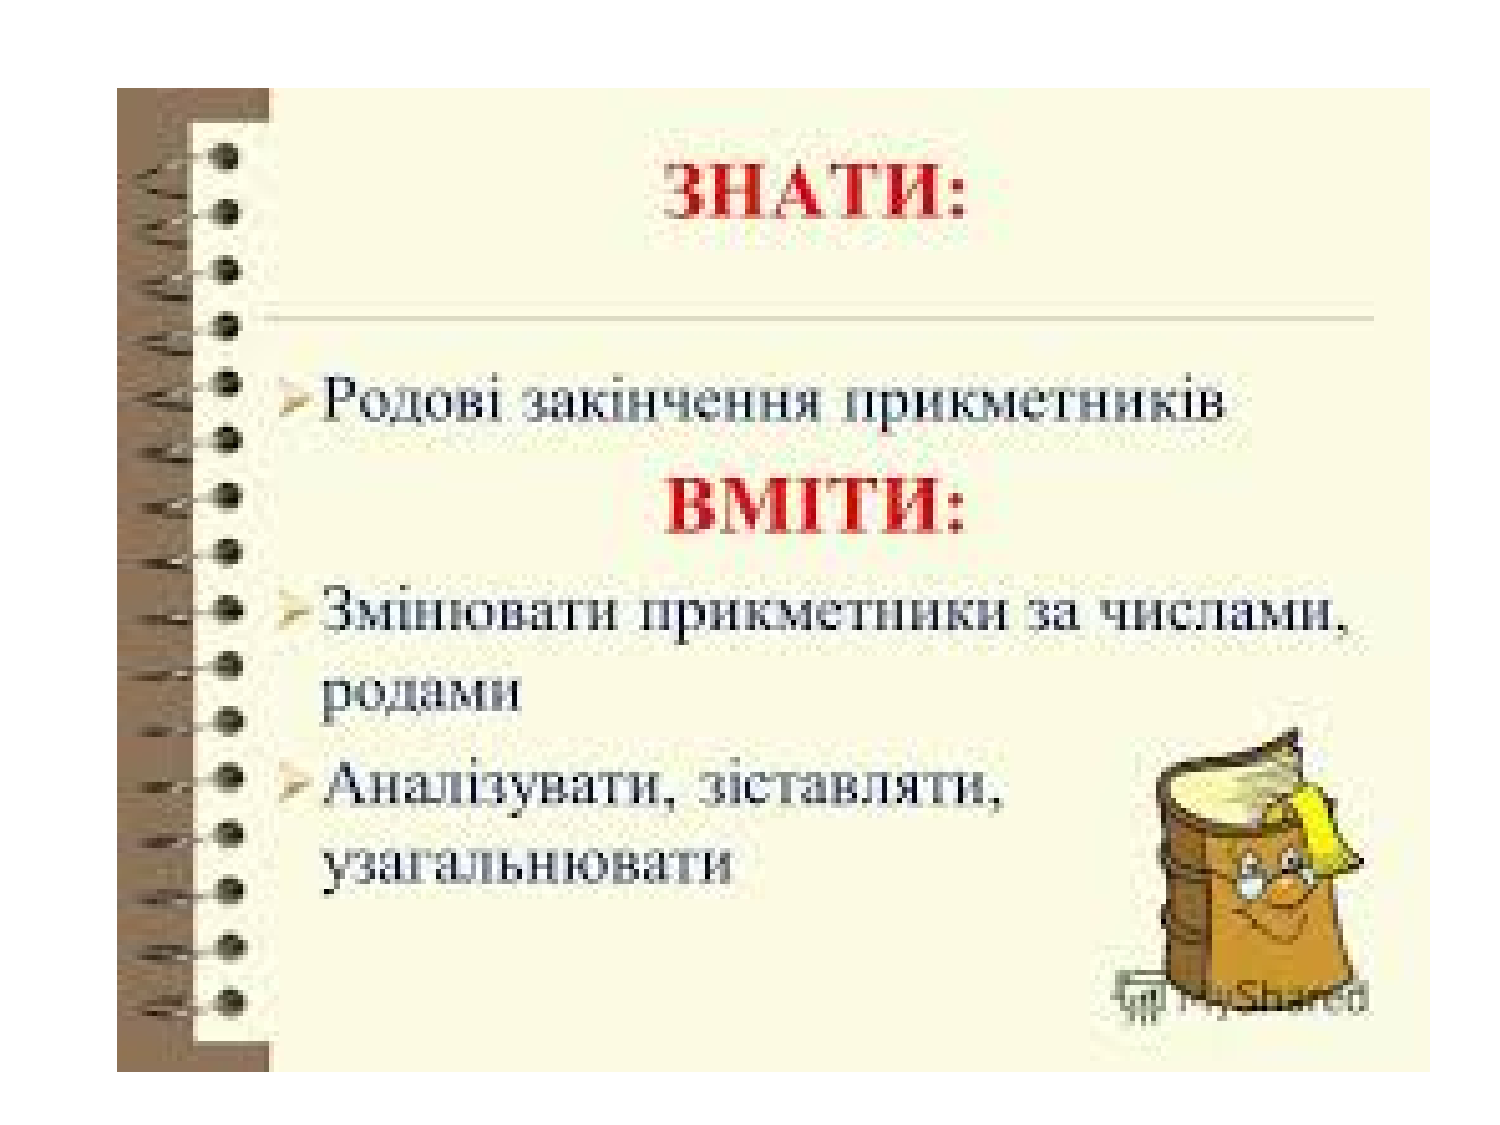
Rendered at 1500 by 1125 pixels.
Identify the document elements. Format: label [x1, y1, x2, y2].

picture [116, 88, 1430, 1072]
